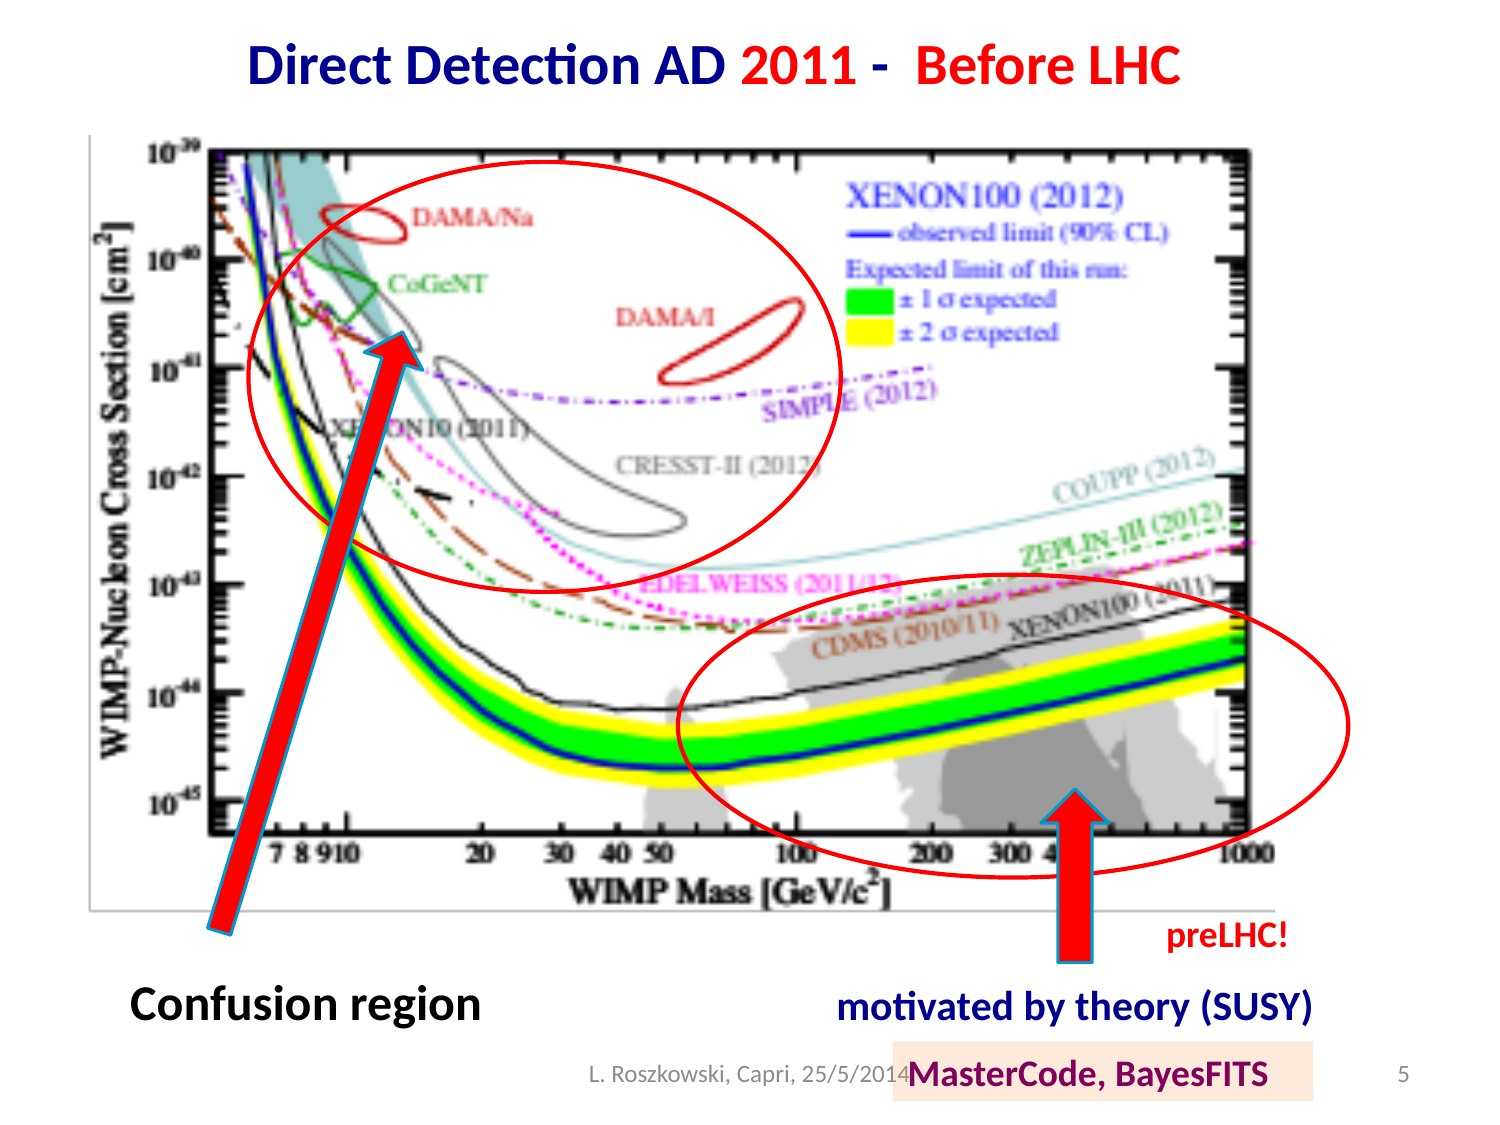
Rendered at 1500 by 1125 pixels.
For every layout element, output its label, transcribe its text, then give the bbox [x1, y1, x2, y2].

text_box Direct Detection AD 2011 - Before LHC [200, 18, 1228, 104]
picture [1047, 793, 1103, 925]
slide_number 5 [1074, 1042, 1425, 1103]
picture [80, 135, 1276, 925]
picture [211, 336, 417, 925]
text_box MasterCode, BayesFITS [892, 1041, 1314, 1102]
text_box motivated by theory (SUSY) [776, 970, 1373, 1036]
text_box [1280, 632, 1351, 821]
text_box [1057, 933, 1093, 963]
footer L. Roszkowski, Capri, 25/5/2014 [512, 1042, 988, 1103]
text_box Confusion region [52, 963, 560, 1038]
text_box preLHC! [1151, 902, 1305, 963]
